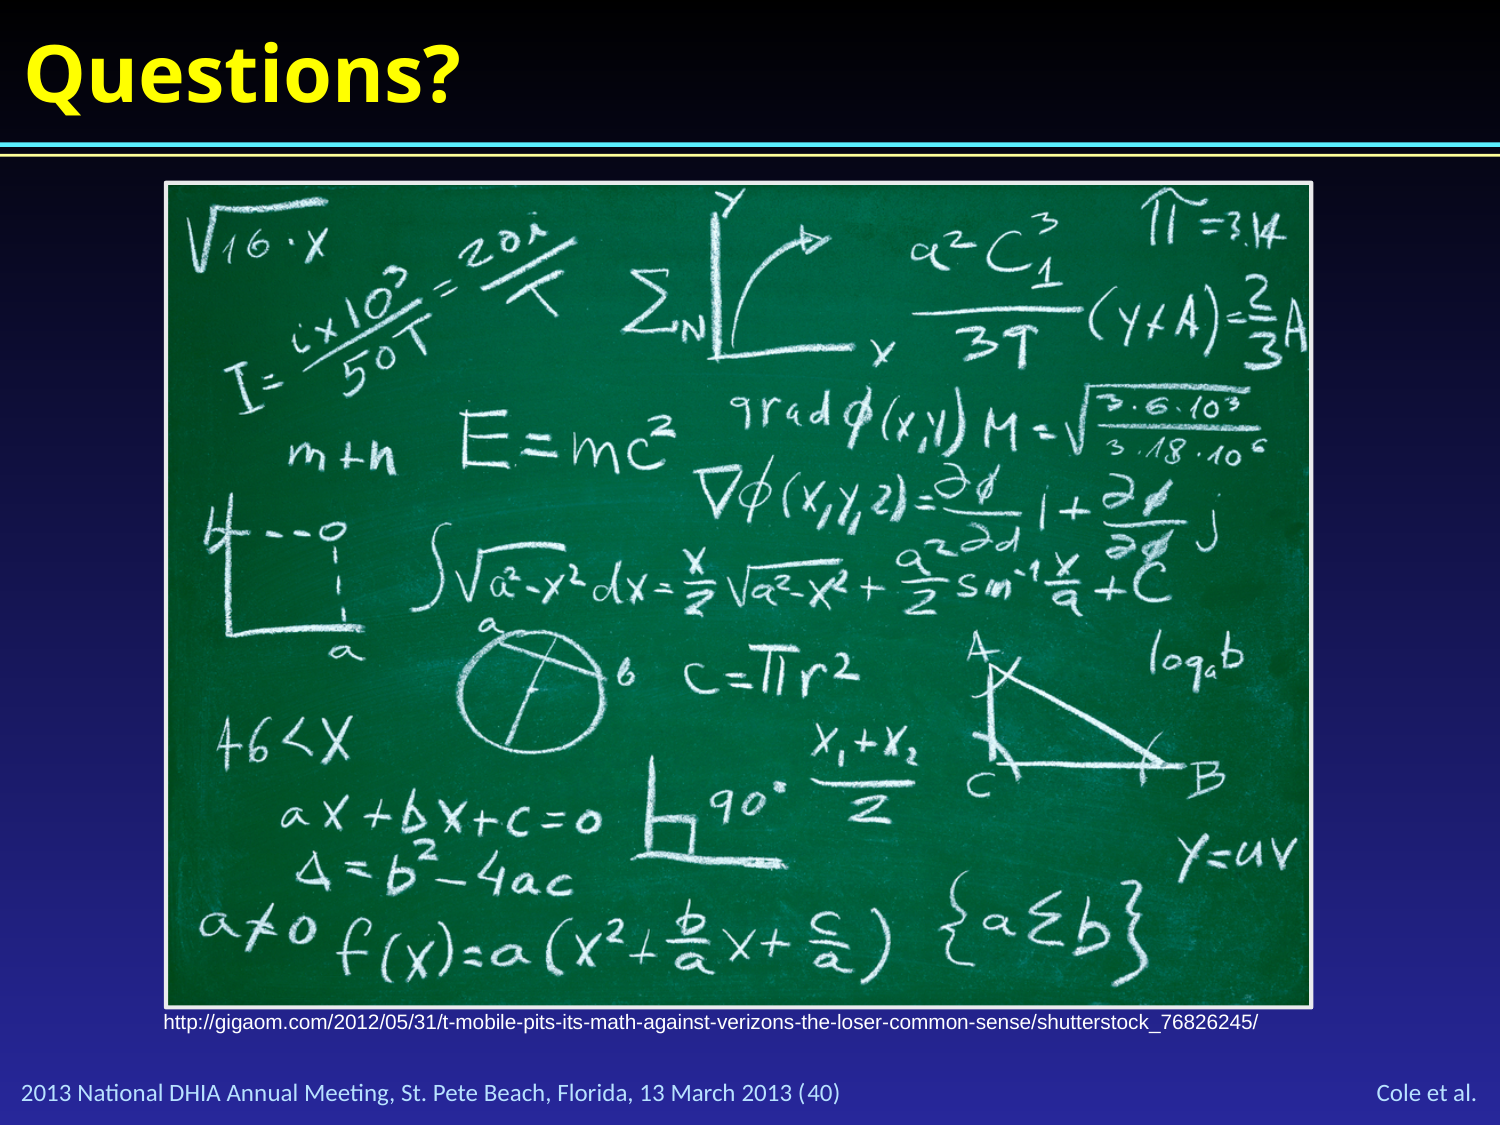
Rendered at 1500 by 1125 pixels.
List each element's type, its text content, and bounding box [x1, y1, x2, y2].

title Questions? [23, 23, 1374, 120]
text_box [148, 184, 1310, 1042]
